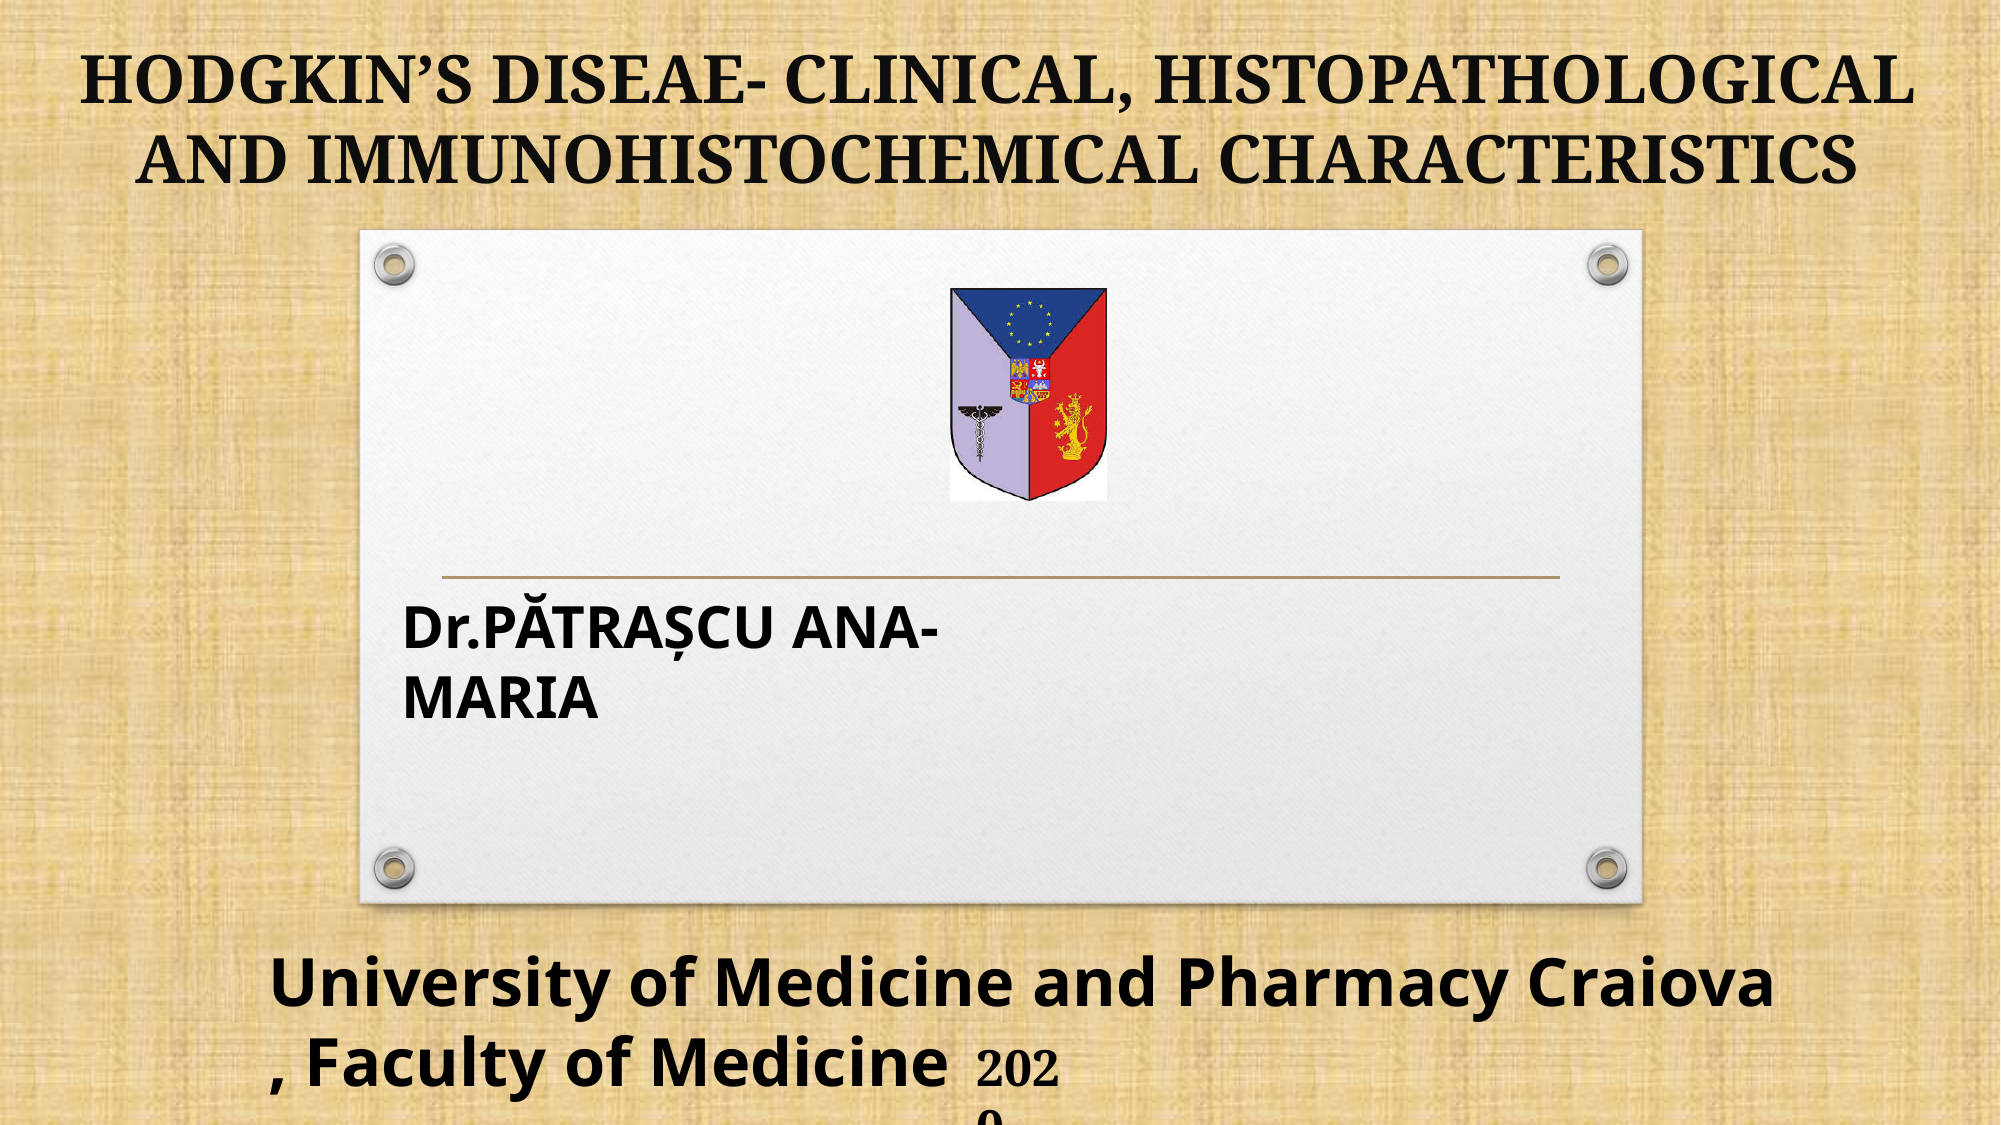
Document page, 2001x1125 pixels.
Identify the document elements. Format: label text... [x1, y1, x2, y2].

text_box HODGKIN’S DISEAE- CLINICAL, HISTOPATHOLOGICAL AND IMMUNOHISTOCHEMICAL CHARACTERISTICS [34, 29, 1962, 205]
picture [0, 0, 2001, 1125]
text_box 2020 [962, 1028, 1095, 1125]
text_box Dr.PĂTRAȘCU ANA-MARIA [386, 442, 998, 738]
text_box University of Medicine and Pharmacy Craiova , Faculty of Medicine [253, 932, 1804, 1108]
